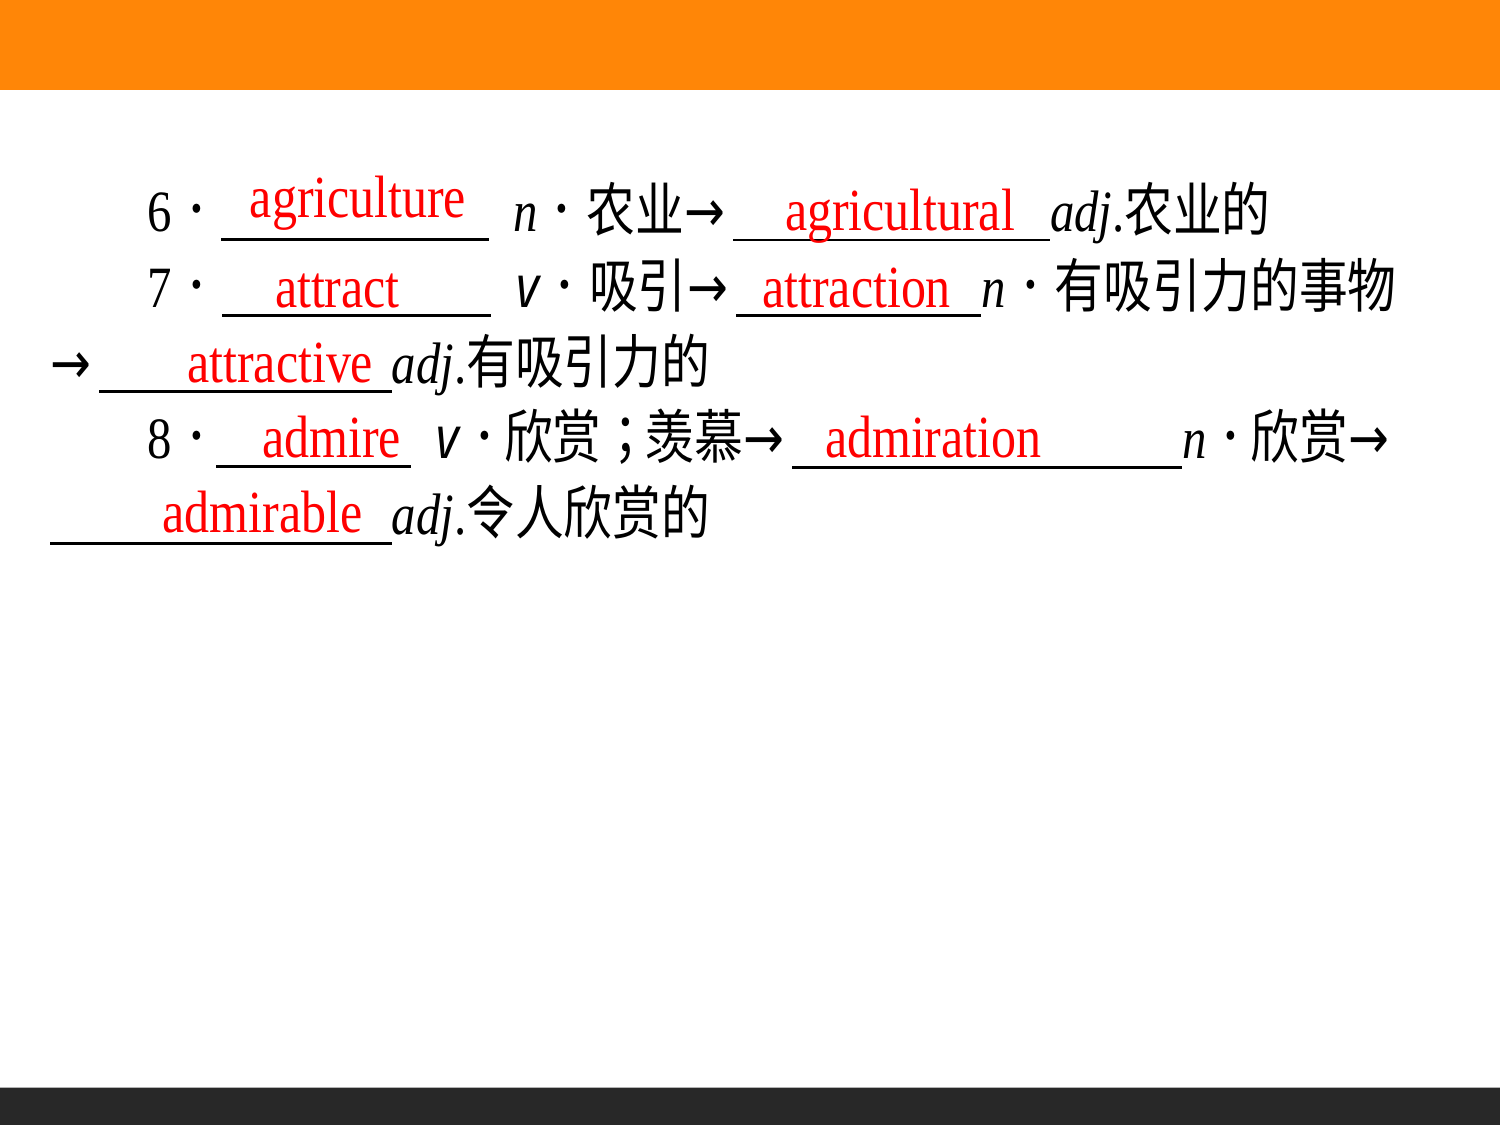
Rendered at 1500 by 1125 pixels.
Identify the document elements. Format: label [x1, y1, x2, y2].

text_box [824, 397, 1500, 476]
text_box [274, 247, 760, 320]
text_box [262, 397, 822, 470]
text_box [762, 247, 1500, 326]
text_box [249, 157, 1116, 236]
text_box [187, 322, 1053, 401]
text_box [784, 169, 1500, 245]
text_box [50, 172, 1397, 956]
text_box [162, 472, 1028, 551]
